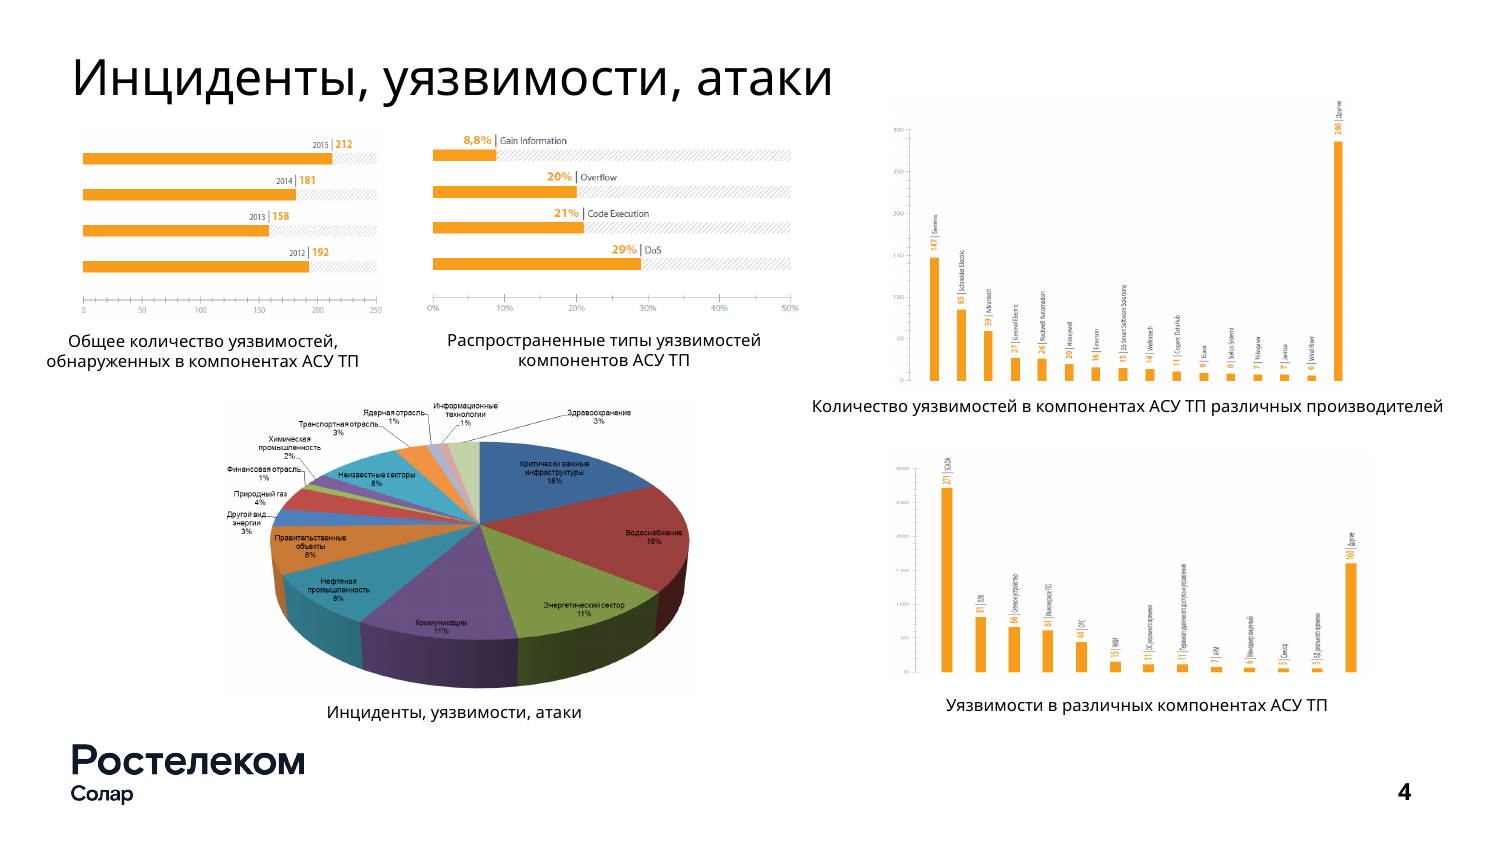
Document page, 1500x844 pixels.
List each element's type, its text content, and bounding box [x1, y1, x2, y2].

picture [889, 94, 1351, 389]
title Инциденты, уязвимости, атаки [71, 37, 1420, 114]
text_box Общее количество уязвимостей, обнаруженных в компонентах АСУ ТП [23, 322, 383, 379]
text_box Уязвимости в различных компонентах АСУ ТП [889, 686, 1386, 724]
text_box Инциденты, уязвимости, атаки [318, 695, 635, 730]
text_box Количество уязвимостей в компонентах АСУ ТП различных производителей [794, 387, 1463, 424]
picture [225, 398, 693, 695]
picture [75, 127, 384, 322]
text_box Распространенные типы уязвимостей компонентов АСУ ТП [410, 321, 799, 379]
picture [418, 121, 807, 322]
picture [71, 744, 304, 805]
picture [889, 453, 1372, 677]
